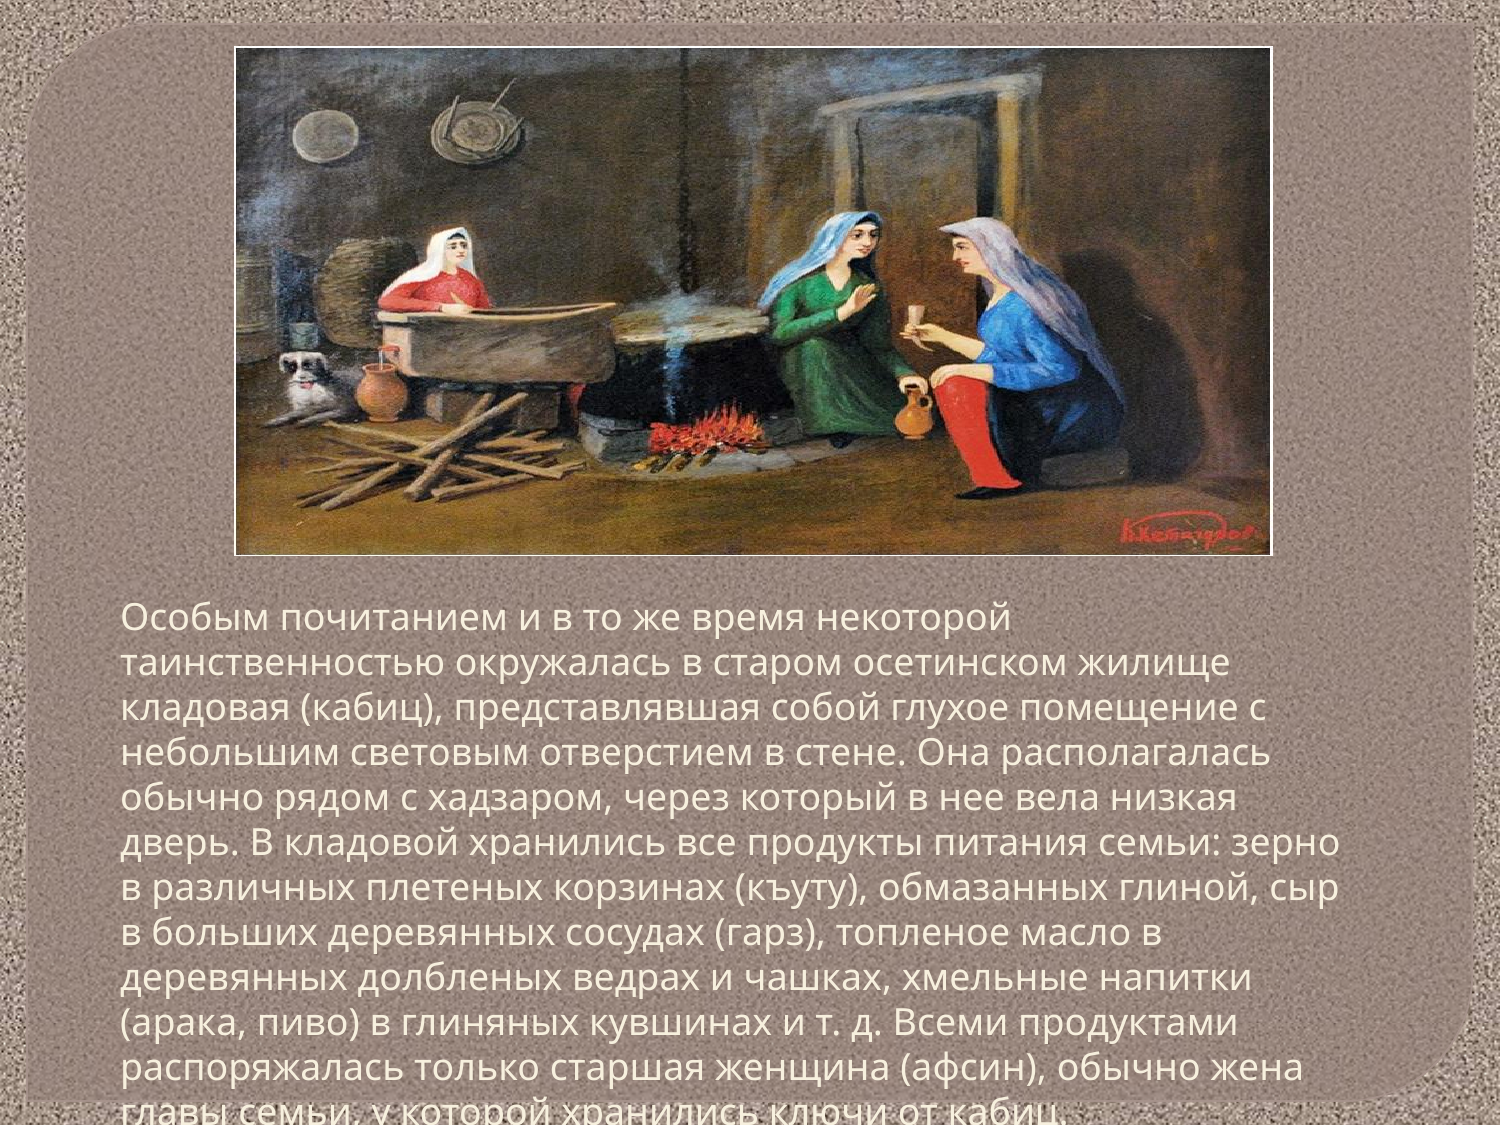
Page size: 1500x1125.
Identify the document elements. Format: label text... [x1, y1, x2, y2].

picture [0, 0, 1500, 1125]
picture [234, 46, 1274, 557]
text_box Особым почитанием и в то же время некоторой таинственностью окружалась в старом осетинском жилище кладовая (кабиц), представлявшая собой глухое помещение с небольшим световым отверстием в стене. Она располагалась обычно рядом с хадзаром, через который в нее вела низкая дверь. В кладовой хранились все продукты питания семьи: зерно в различных плетеных корзинах (къуту), обмазанных глиной, сыр в больших деревянных сосудах (гарз), топленое масло в деревянных долбленых ведрах и чашках, хмельные напитки (арака, пиво) в глиняных кувшинах и т. д. Всеми продуктами распоряжалась только старшая женщина (афсин), обычно жена главы семьи, у которой хранились ключи от кабиц. [105, 585, 1360, 1125]
